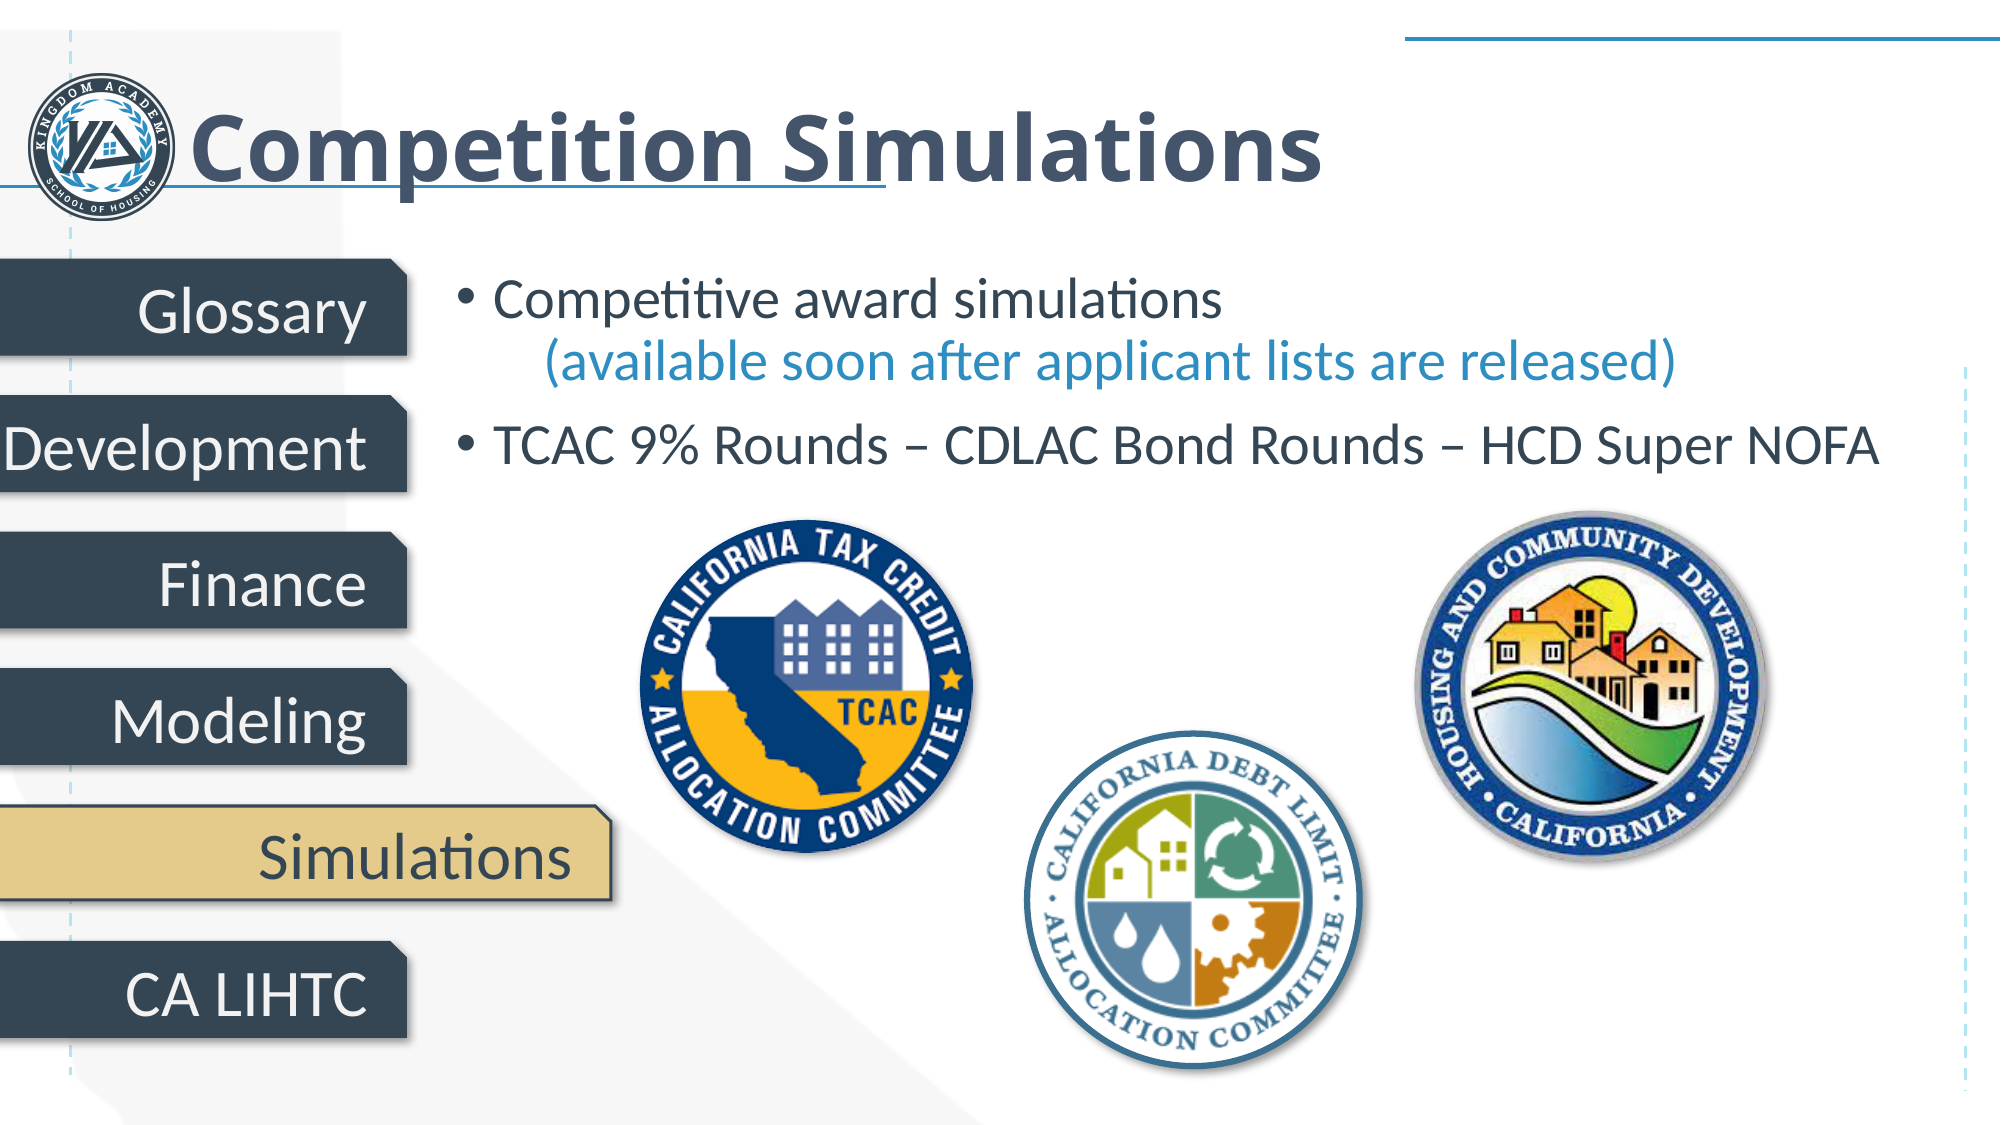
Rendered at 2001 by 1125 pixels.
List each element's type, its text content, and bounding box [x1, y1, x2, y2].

list Competitive award simulations TCAC 9% Rounds – CDLAC Bond Rounds – HCD Super NOFA [440, 408, 1914, 1093]
picture [24, 69, 173, 225]
title Competition Simulations [173, 42, 1899, 260]
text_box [1027, 733, 1360, 1067]
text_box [0, 260, 611, 1037]
picture [639, 519, 973, 853]
picture [1414, 510, 1766, 863]
text_box (available soon after applicant lists are released) [611, 260, 2000, 408]
